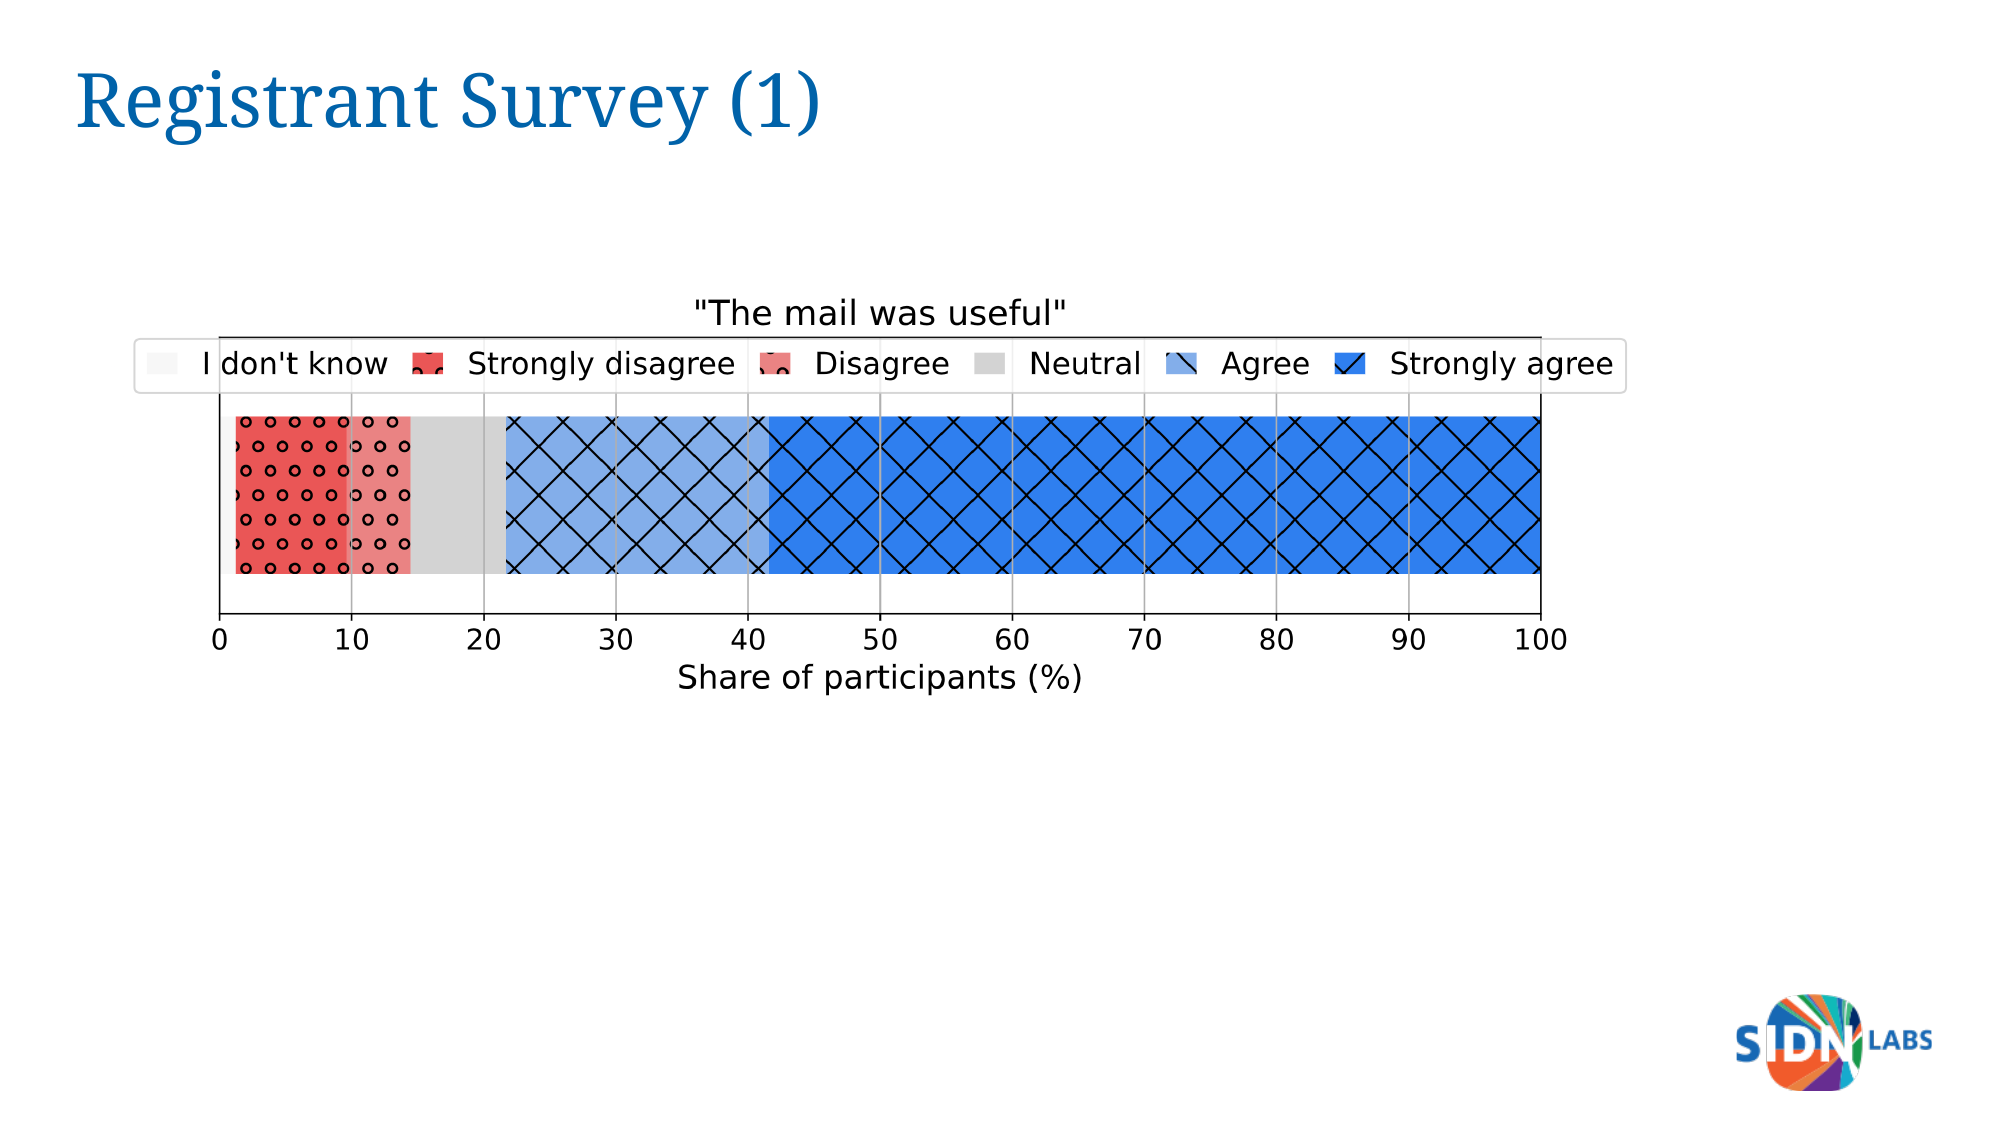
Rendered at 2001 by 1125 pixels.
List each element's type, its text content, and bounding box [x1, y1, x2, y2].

picture [75, 275, 1685, 715]
title Registrant Survey (1) [75, 62, 1925, 144]
